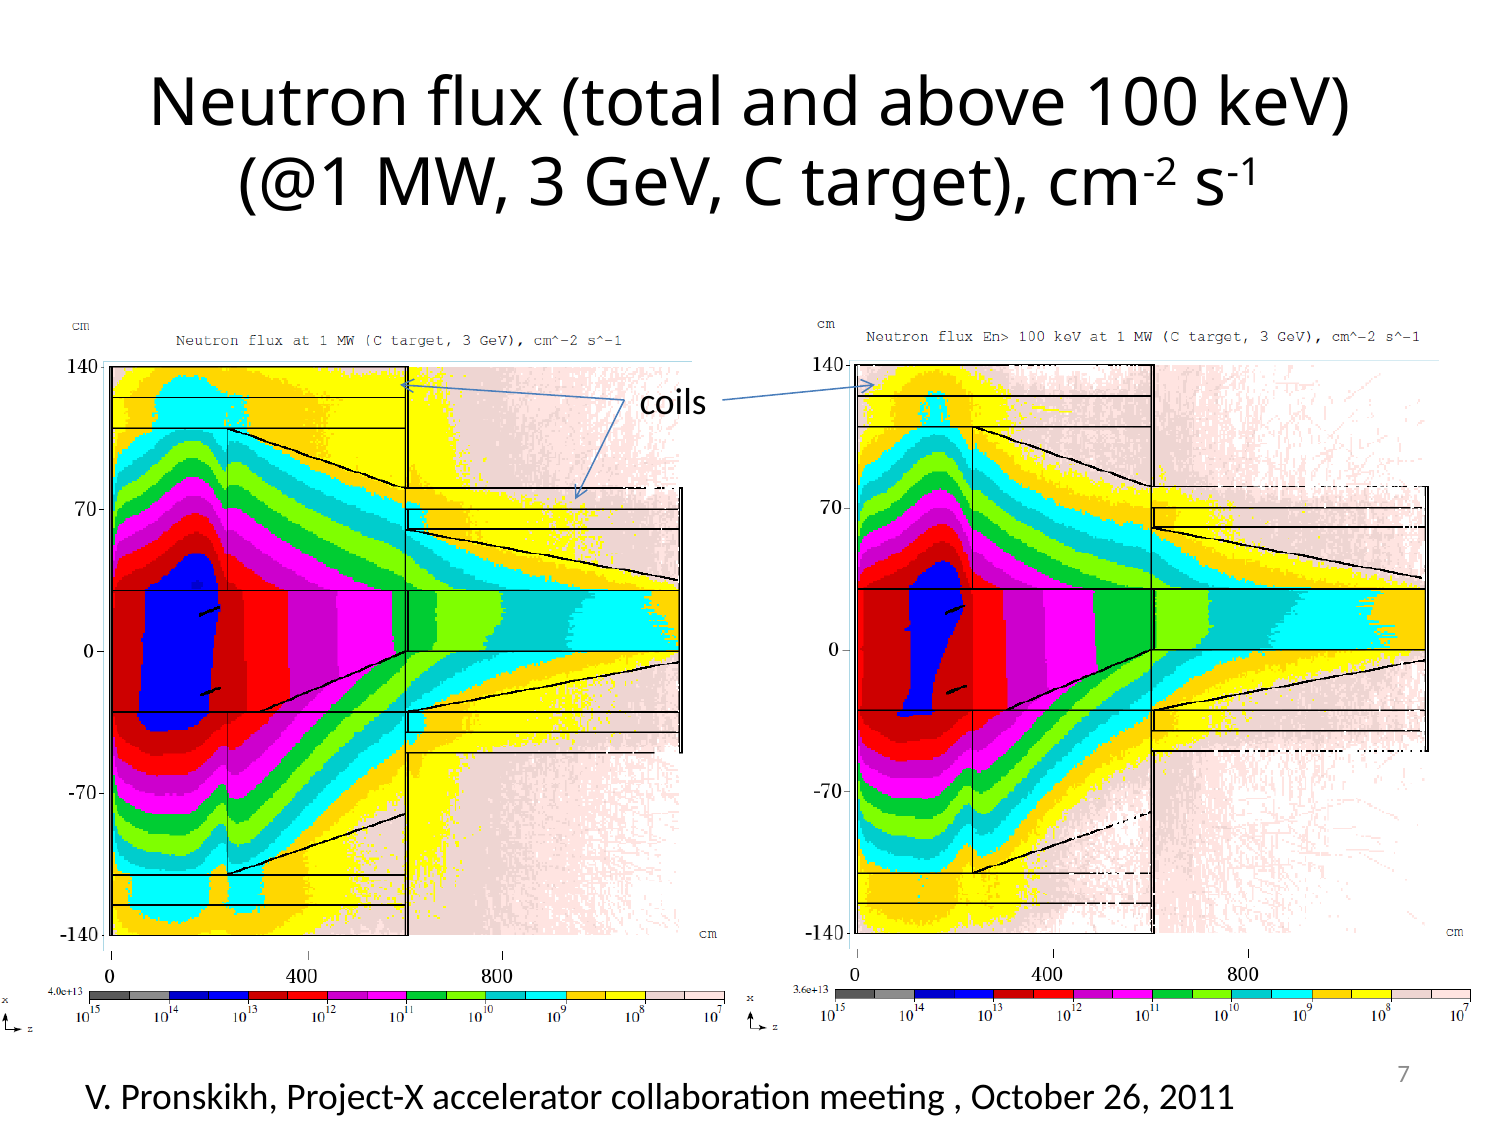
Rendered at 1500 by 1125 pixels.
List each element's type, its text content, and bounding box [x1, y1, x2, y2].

picture [0, 316, 728, 1036]
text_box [399, 384, 625, 401]
title Neutron flux (total and above 100 keV) (@1 MW, 3 GeV, C target), cm-2 s-1 [75, 45, 1425, 233]
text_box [722, 384, 876, 401]
picture [746, 316, 1477, 1036]
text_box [574, 399, 625, 500]
text_box V. Pronskikh, Project-X accelerator collaboration meeting , October 26, 2011 [70, 1064, 1283, 1125]
slide_number 7 [1074, 1043, 1425, 1103]
